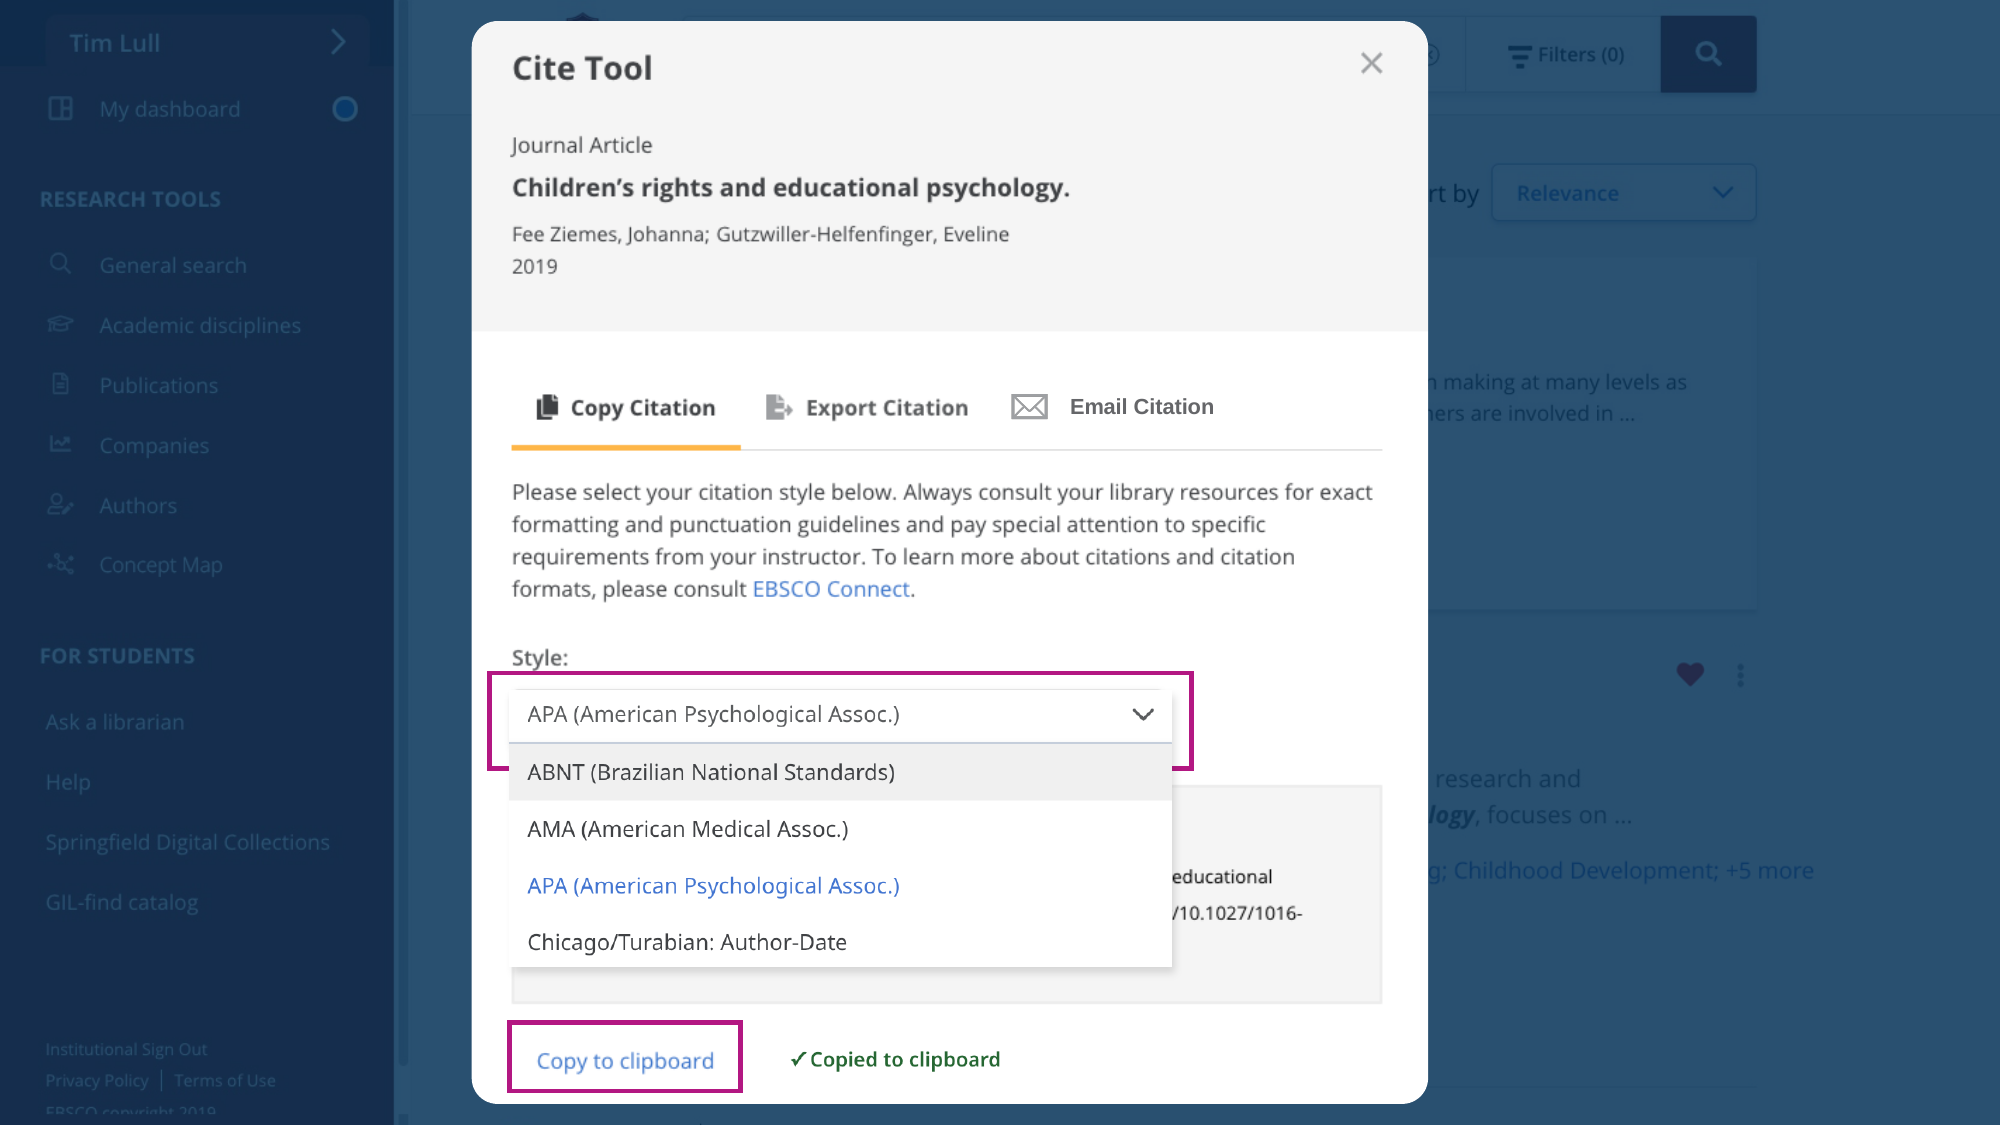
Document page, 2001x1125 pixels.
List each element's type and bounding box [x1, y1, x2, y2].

text_box [471, 21, 1429, 1104]
picture [0, 0, 2000, 1125]
